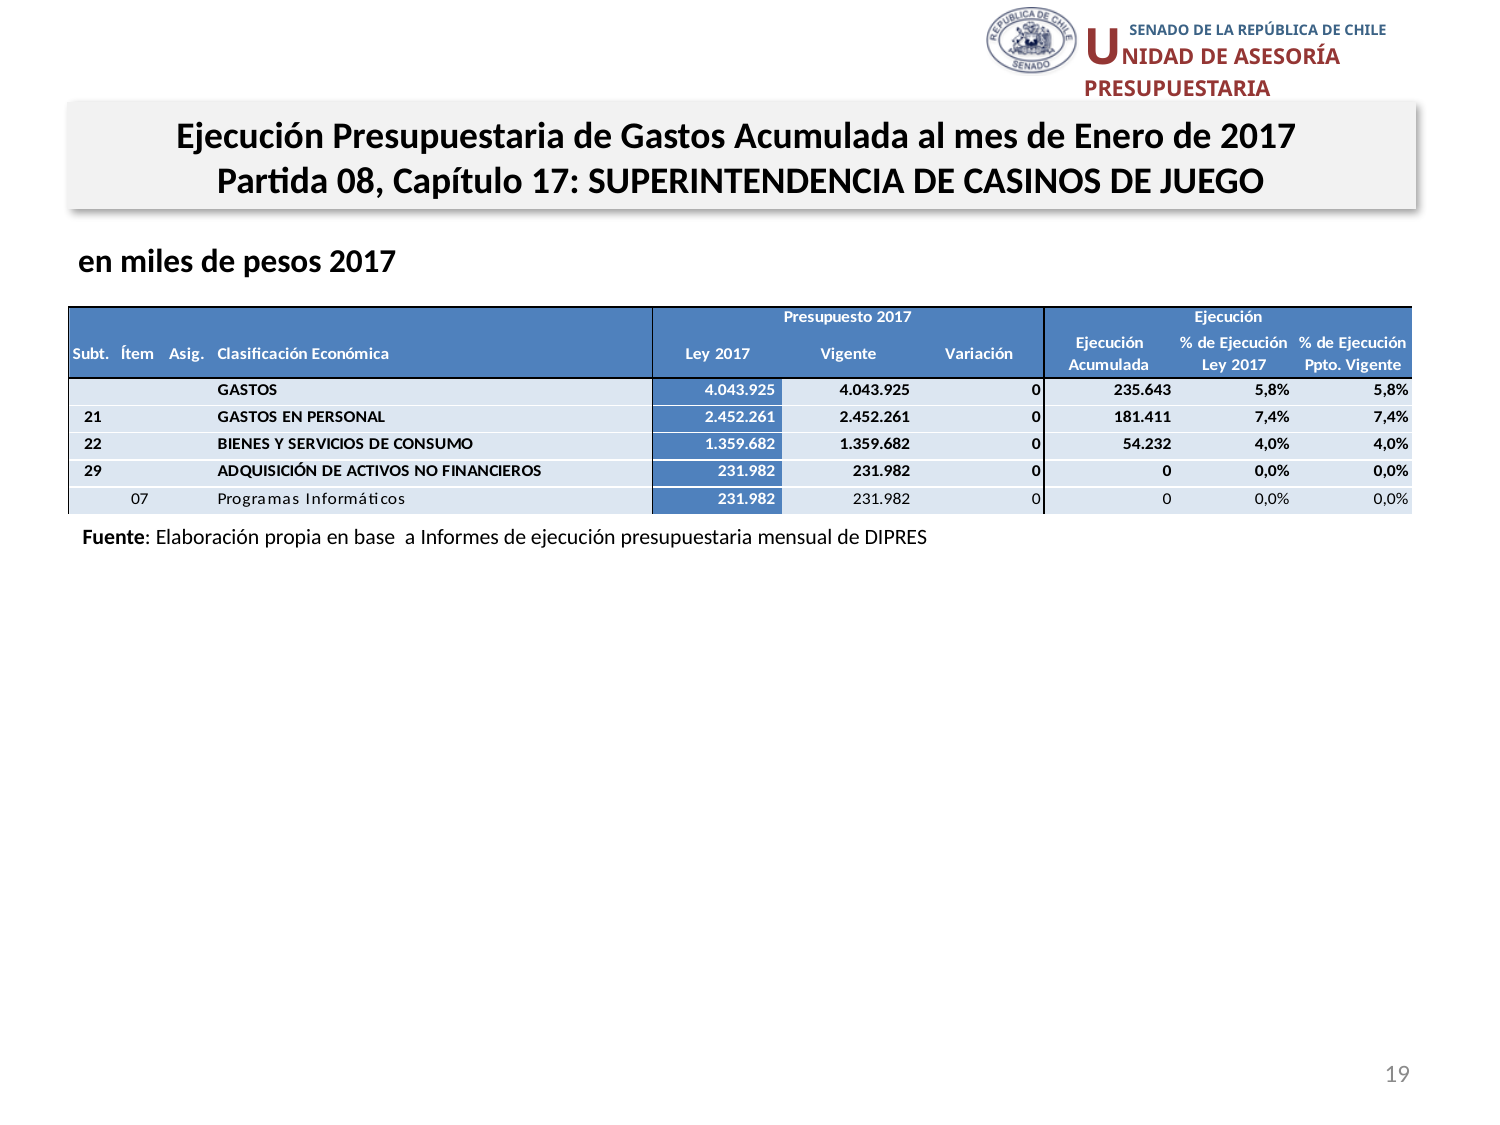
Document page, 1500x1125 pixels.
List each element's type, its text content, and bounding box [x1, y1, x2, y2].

picture [67, 306, 1414, 516]
text_box Ejecución Presupuestaria de Gastos Acumulada al mes de Enero de 2017 Partida 08, Capítulo 17: SUPERINTENDENCIA DE CASINOS DE JUEGO [67, 102, 1415, 209]
slide_number 19 [1074, 1042, 1425, 1103]
text_box en miles de pesos 2017 [63, 231, 1414, 307]
picture [986, 7, 1079, 76]
footer Fuente: Elaboración propia en base a Informes de ejecución presupuestaria mensual de DIPRES [67, 515, 1447, 576]
